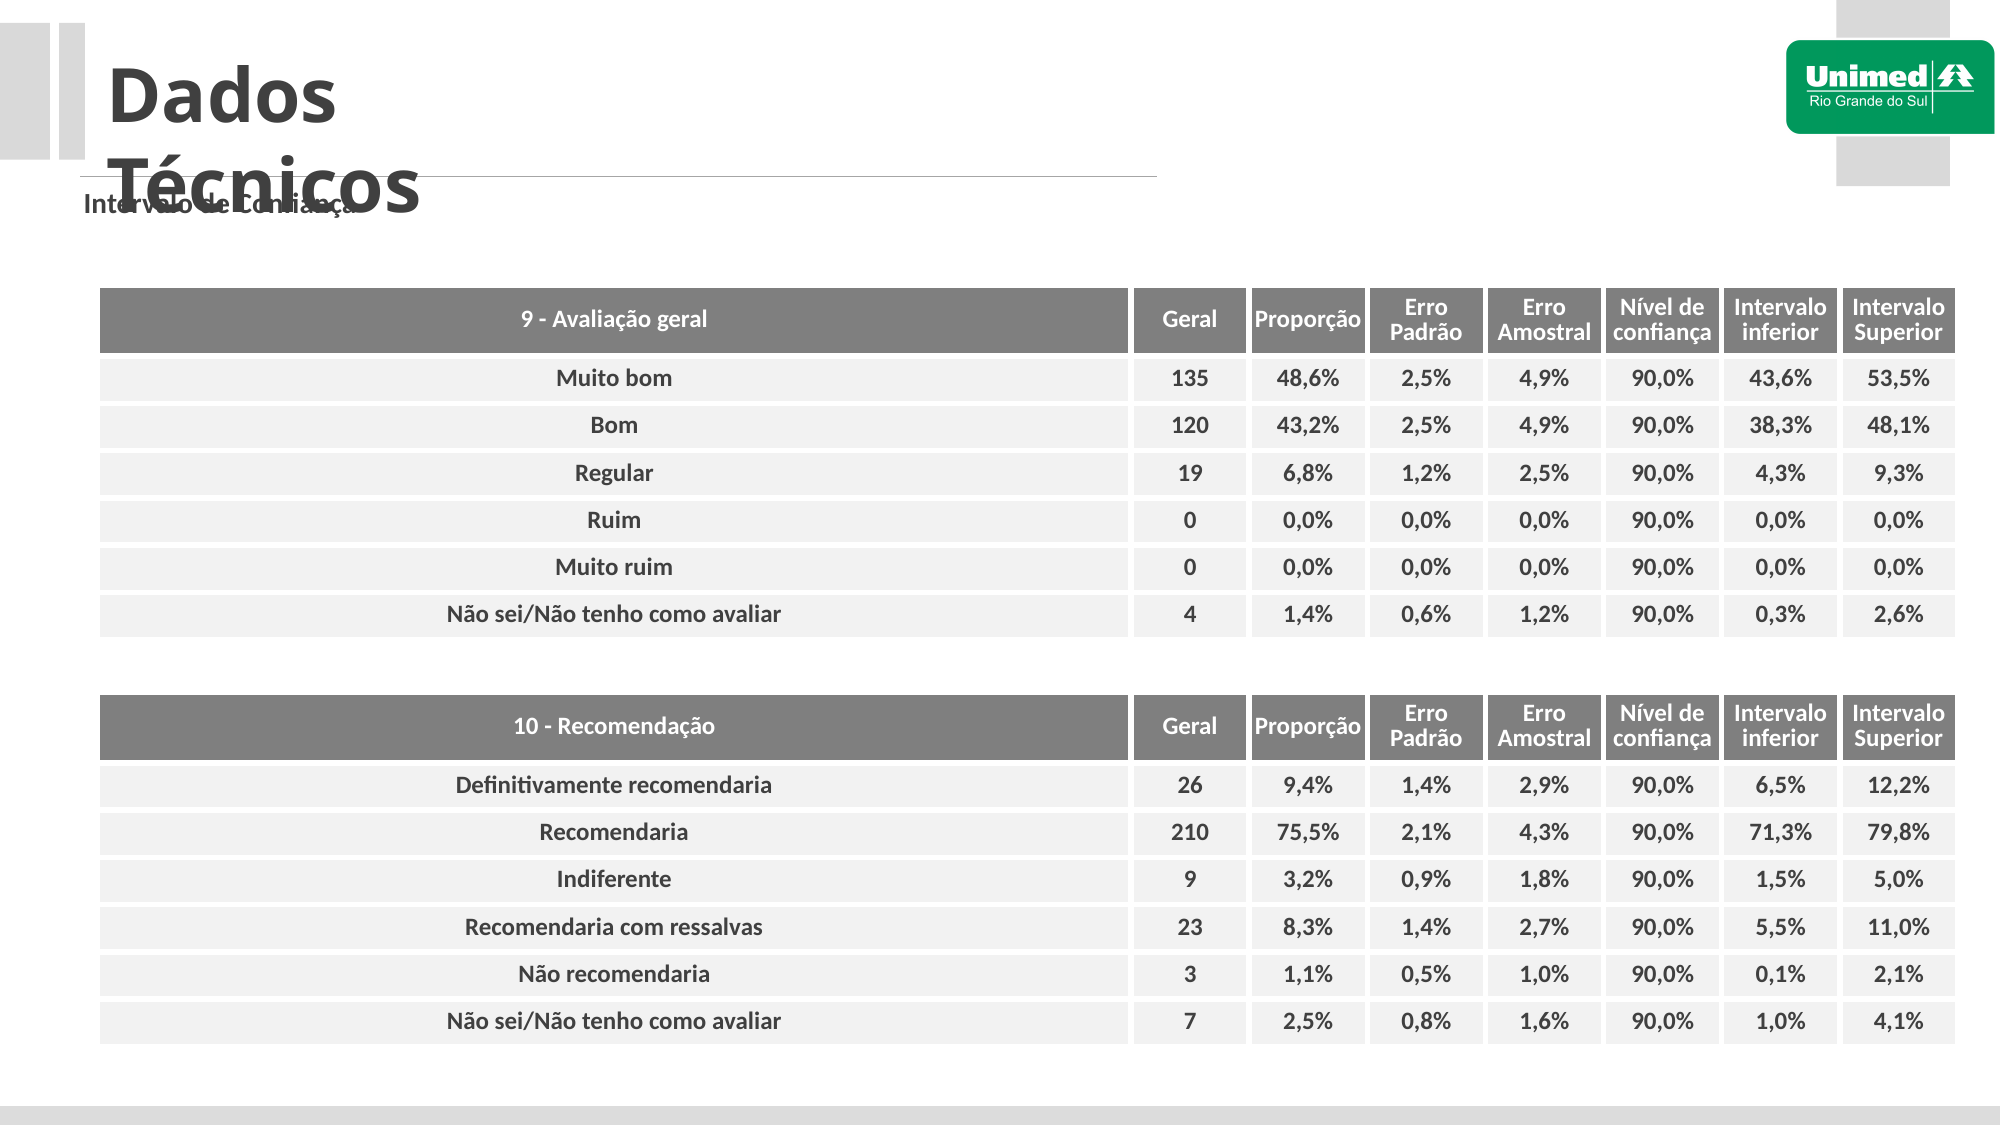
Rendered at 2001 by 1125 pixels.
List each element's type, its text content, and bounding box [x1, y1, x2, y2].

table_cell Recomendaria com ressalvas [100, 907, 1128, 949]
table_header 10 - Recomendação [100, 695, 1128, 760]
table_header Proporção [1252, 695, 1365, 760]
table_cell 0,0% [1370, 548, 1483, 590]
table_cell 1,6% [1488, 1002, 1601, 1044]
table_cell 53,5% [1843, 359, 1955, 401]
table_cell 0,6% [1370, 595, 1483, 637]
table_cell 0,8% [1370, 1002, 1483, 1044]
table_cell 90,0% [1606, 548, 1719, 590]
table_cell 4,9% [1488, 406, 1601, 448]
table_cell 1,5% [1724, 860, 1837, 902]
table_header Erro Amostral [1488, 695, 1601, 760]
table_header Erro Padrão [1370, 288, 1483, 353]
table_cell 2,1% [1370, 813, 1483, 855]
table_cell 1,4% [1370, 907, 1483, 949]
table_cell 4,9% [1488, 359, 1601, 401]
table_header Proporção [1252, 288, 1365, 353]
table_cell 75,5% [1252, 813, 1365, 855]
table_cell 71,3% [1724, 813, 1837, 855]
table_cell 2,6% [1843, 595, 1955, 637]
table_cell 5,5% [1724, 907, 1837, 949]
table_header Erro Padrão [1370, 695, 1483, 760]
table_cell 0,0% [1252, 548, 1365, 590]
table_cell 9 [1134, 860, 1246, 902]
table_cell 1,0% [1488, 955, 1601, 996]
table_cell 90,0% [1606, 1002, 1719, 1044]
table_cell 1,1% [1252, 955, 1365, 996]
table_cell 1,2% [1488, 595, 1601, 637]
table_cell 2,5% [1252, 1002, 1365, 1044]
table_cell 6,5% [1724, 766, 1837, 807]
table_cell 11,0% [1843, 907, 1955, 949]
table_cell 0 [1134, 548, 1246, 590]
table_cell 0,0% [1724, 548, 1837, 590]
table_header 9 - Avaliação geral [100, 288, 1128, 353]
table_cell 210 [1134, 813, 1246, 855]
table_cell Muito bom [100, 359, 1128, 401]
table_cell 23 [1134, 907, 1246, 949]
table_cell Definitivamente recomendaria [100, 766, 1128, 807]
table_cell 0,9% [1370, 860, 1483, 902]
table_cell 90,0% [1606, 595, 1719, 637]
table_cell 2,1% [1843, 955, 1955, 996]
table_cell 79,8% [1843, 813, 1955, 855]
table_header Nível de confiança [1606, 695, 1719, 760]
table_cell 2,5% [1488, 453, 1601, 495]
text_box Dados Técnicos [91, 39, 580, 235]
table_cell Bom [100, 406, 1128, 448]
table_cell 9,3% [1843, 453, 1955, 495]
table_cell 90,0% [1606, 860, 1719, 902]
table_cell 1,2% [1370, 453, 1483, 495]
table_cell 0,1% [1724, 955, 1837, 996]
table_header Nível de confiança [1606, 288, 1719, 353]
table_header Geral [1134, 695, 1246, 760]
table_cell 90,0% [1606, 907, 1719, 949]
table_cell Não sei/Não tenho como avaliar [100, 1002, 1128, 1044]
table_cell 2,5% [1370, 406, 1483, 448]
table_cell Ruim [100, 501, 1128, 542]
table_cell 0,0% [1370, 501, 1483, 542]
table_cell 0,3% [1724, 595, 1837, 637]
table_cell 26 [1134, 766, 1246, 807]
table_cell 4,3% [1488, 813, 1601, 855]
table_cell Recomendaria [100, 813, 1128, 855]
table_cell 9,4% [1252, 766, 1365, 807]
table_header Erro Amostral [1488, 288, 1601, 353]
table_cell 2,9% [1488, 766, 1601, 807]
table_cell Não recomendaria [100, 955, 1128, 996]
table_cell 43,6% [1724, 359, 1837, 401]
table_cell 90,0% [1606, 766, 1719, 807]
table_cell 2,7% [1488, 907, 1601, 949]
table_cell 3,2% [1252, 860, 1365, 902]
table_cell 0,0% [1252, 501, 1365, 542]
table_cell Não sei/Não tenho como avaliar [100, 595, 1128, 637]
table_cell 12,2% [1843, 766, 1955, 807]
table_cell 48,6% [1252, 359, 1365, 401]
table_cell 90,0% [1606, 359, 1719, 401]
table_header Geral [1134, 288, 1246, 353]
table_cell Indiferente [100, 860, 1128, 902]
table_cell 43,2% [1252, 406, 1365, 448]
table_cell 135 [1134, 359, 1246, 401]
table_cell 0,0% [1843, 548, 1955, 590]
table_cell 7 [1134, 1002, 1246, 1044]
table_cell 48,1% [1843, 406, 1955, 448]
table_cell 90,0% [1606, 501, 1719, 542]
table_cell 4,3% [1724, 453, 1837, 495]
table_cell 120 [1134, 406, 1246, 448]
table_header Intervalo Superior [1843, 695, 1955, 760]
table_cell 19 [1134, 453, 1246, 495]
table_cell 8,3% [1252, 907, 1365, 949]
table_cell 2,5% [1370, 359, 1483, 401]
table_cell 1,4% [1370, 766, 1483, 807]
table_cell 0,0% [1488, 501, 1601, 542]
table_cell 3 [1134, 955, 1246, 996]
table_header Intervalo inferior [1724, 695, 1837, 760]
table_cell 90,0% [1606, 955, 1719, 996]
table_cell 90,0% [1606, 406, 1719, 448]
table_cell 6,8% [1252, 453, 1365, 495]
table_cell 0,0% [1724, 501, 1837, 542]
table_header Intervalo Superior [1843, 288, 1955, 353]
table_cell Regular [100, 453, 1128, 495]
table_cell 0,5% [1370, 955, 1483, 996]
table_cell 90,0% [1606, 813, 1719, 855]
table_cell Muito ruim [100, 548, 1128, 590]
table_cell 5,0% [1843, 860, 1955, 902]
table_cell 38,3% [1724, 406, 1837, 448]
table_cell 0 [1134, 501, 1246, 542]
table_cell 4 [1134, 595, 1246, 637]
table_cell 0,0% [1488, 548, 1601, 590]
table_cell 0,0% [1843, 501, 1955, 542]
table_cell 1,8% [1488, 860, 1601, 902]
table_cell 90,0% [1606, 453, 1719, 495]
table_cell 1,0% [1724, 1002, 1837, 1044]
table_cell 1,4% [1252, 595, 1365, 637]
picture [1780, 11, 2000, 163]
table_cell 4,1% [1843, 1002, 1955, 1044]
table_header Intervalo inferior [1724, 288, 1837, 353]
text_box Intervalo de Confiança [69, 176, 91, 227]
